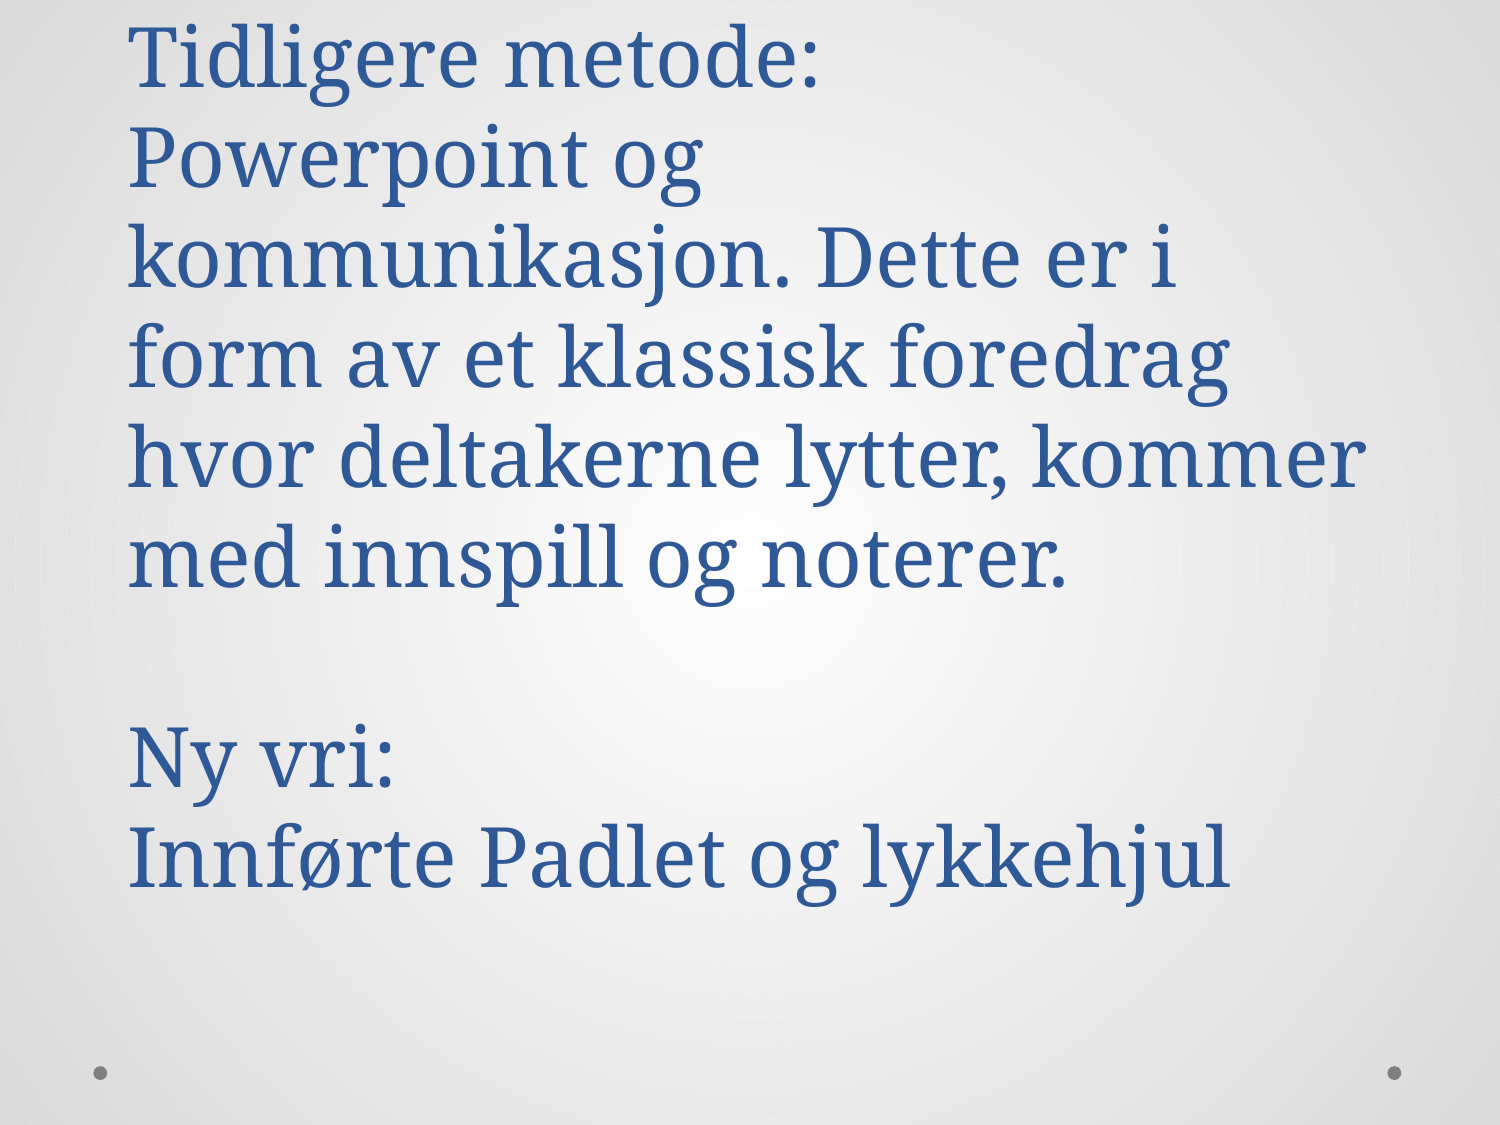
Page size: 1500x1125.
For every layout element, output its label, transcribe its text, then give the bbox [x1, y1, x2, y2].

title Tidligere metode: Powerpoint og kommunikasjon. Dette er i form av et klassisk foredrag hvor deltakerne lytter, kommer med innspill og noterer. Ny vri: Innførte Padlet og lykkehjul [112, 99, 1388, 1012]
